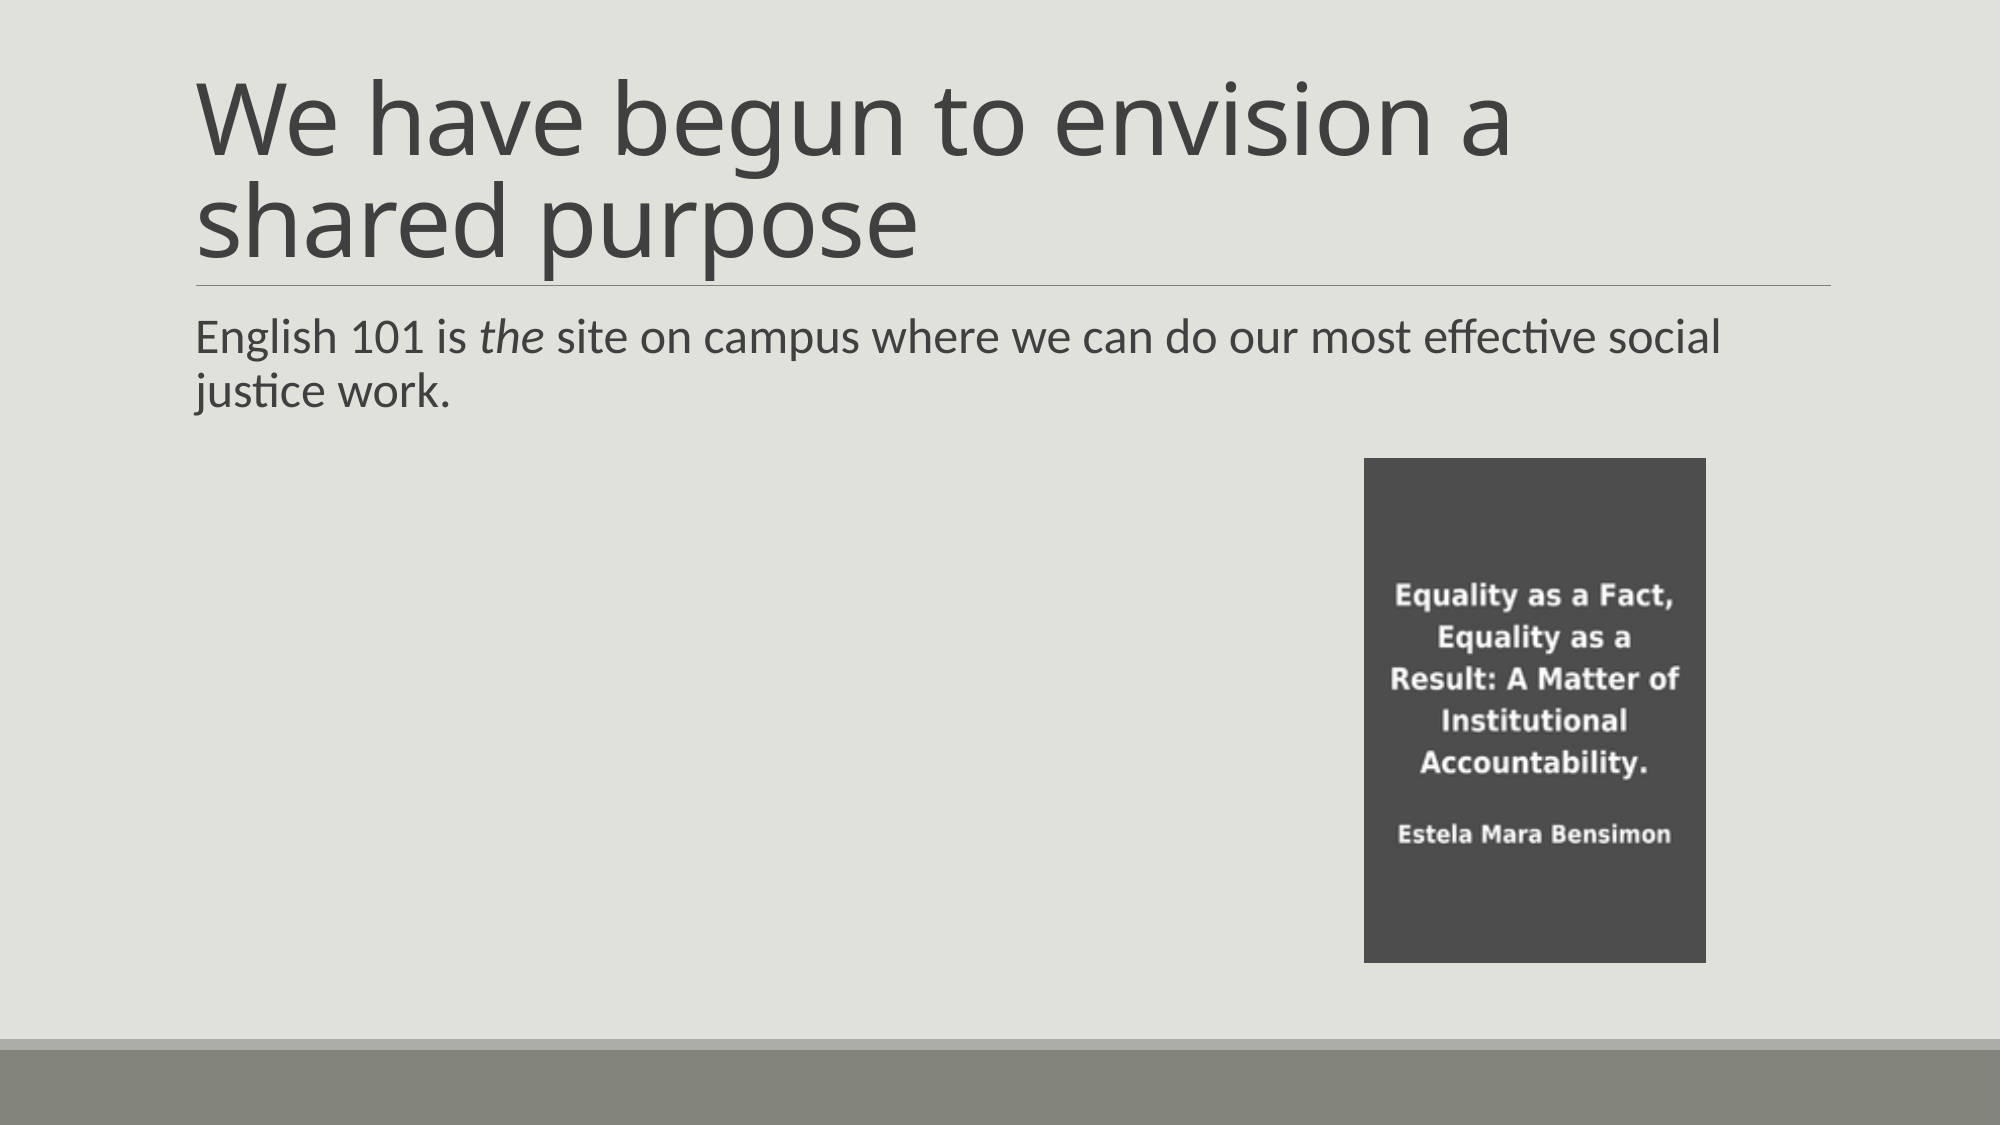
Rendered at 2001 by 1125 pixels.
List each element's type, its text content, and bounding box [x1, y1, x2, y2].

title We have begun to envision a shared purpose [180, 47, 1830, 285]
list English 101 is the site on campus where we can do our most effective social justice work. [180, 302, 1830, 963]
picture [1364, 457, 1707, 964]
